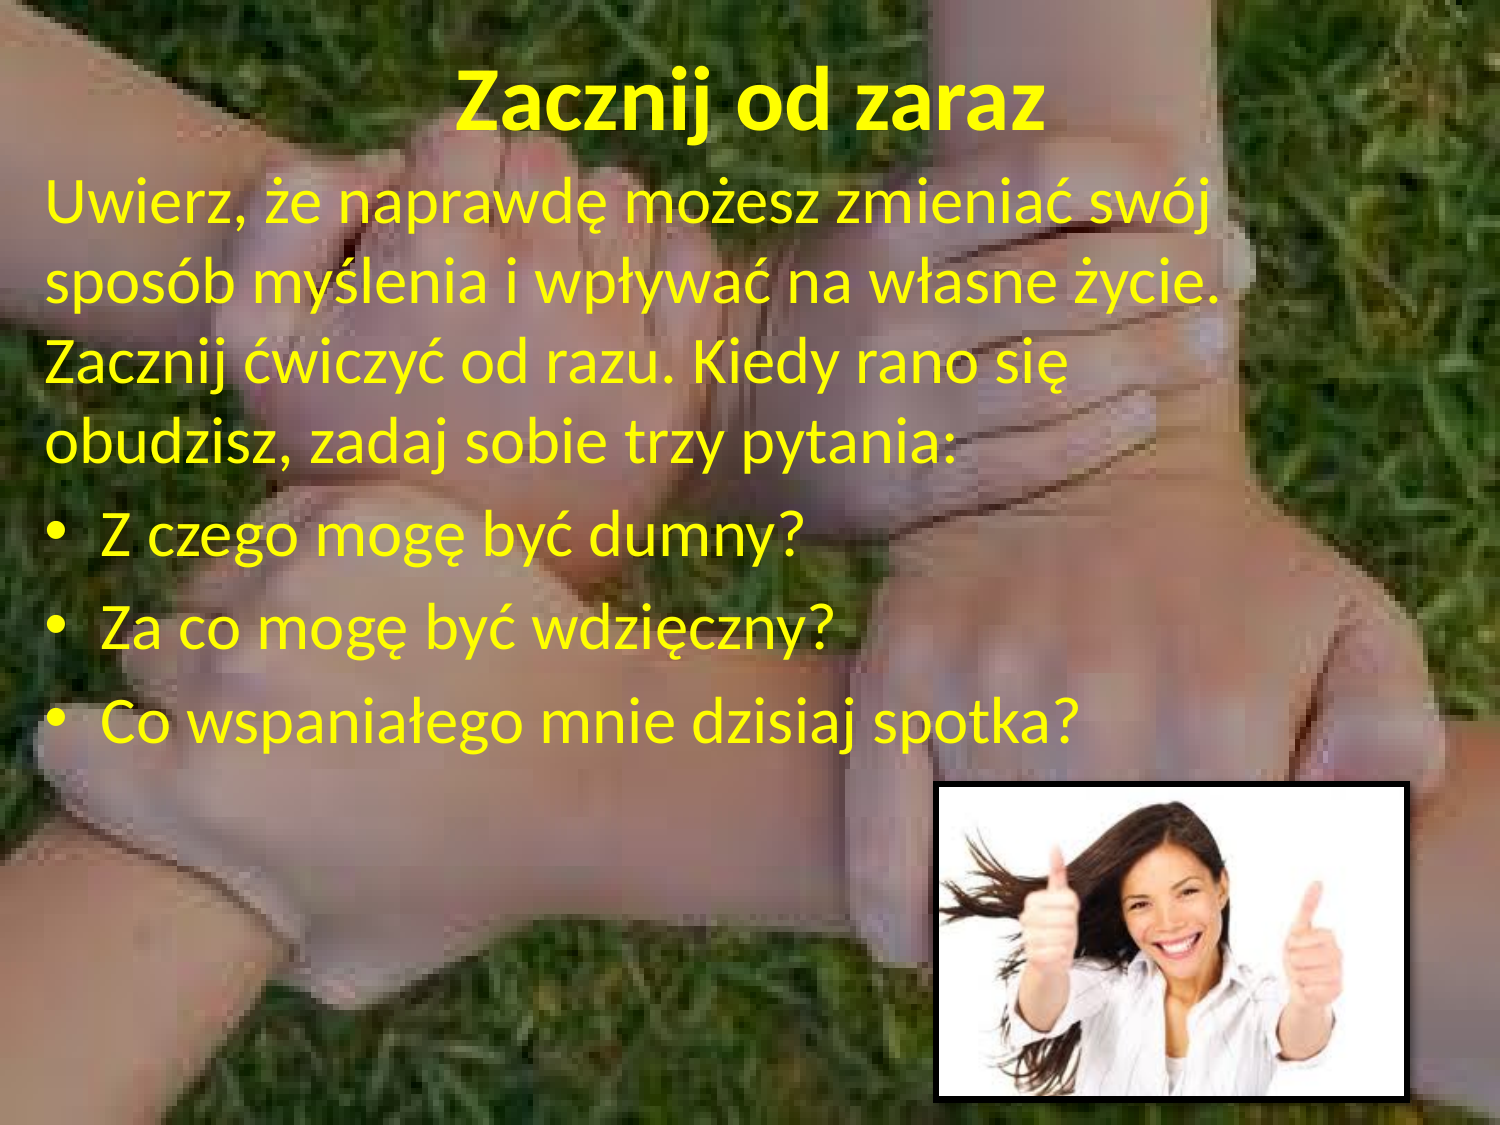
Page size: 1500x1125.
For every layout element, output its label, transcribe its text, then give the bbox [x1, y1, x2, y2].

list Uwierz, że naprawdę możesz zmieniać swój sposób myślenia i wpływać na własne życie. Zacznij ćwiczyć od razu. Kiedy rano się obudzisz, zadaj sobie trzy pytania: Z czego mogę być dumny? Za co mogę być wdzięczny? Co wspaniałego mnie dzisiaj spotka? [29, 149, 1317, 799]
picture [0, 0, 1500, 1125]
picture [938, 786, 1405, 1097]
title Zacznij od zaraz [76, 0, 1427, 188]
